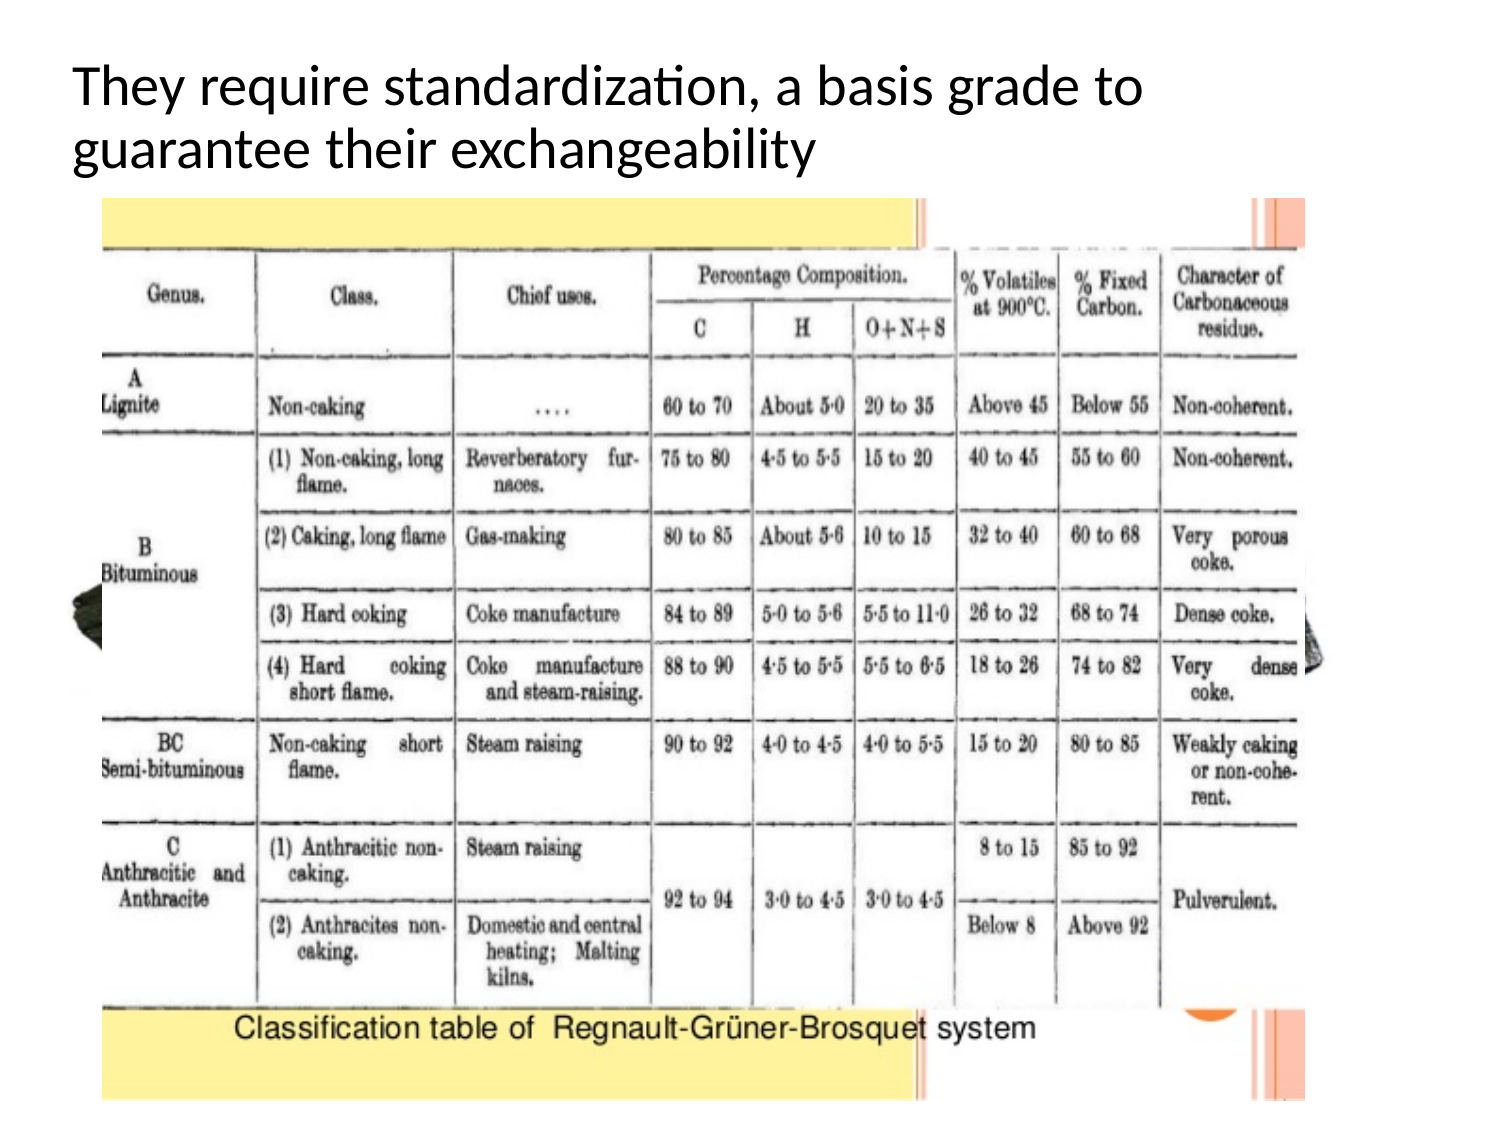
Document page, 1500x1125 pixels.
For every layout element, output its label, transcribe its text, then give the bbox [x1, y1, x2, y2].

picture [68, 198, 1374, 1101]
list They require standardization, a basis grade to guarantee their exchangeability [56, 47, 1351, 199]
